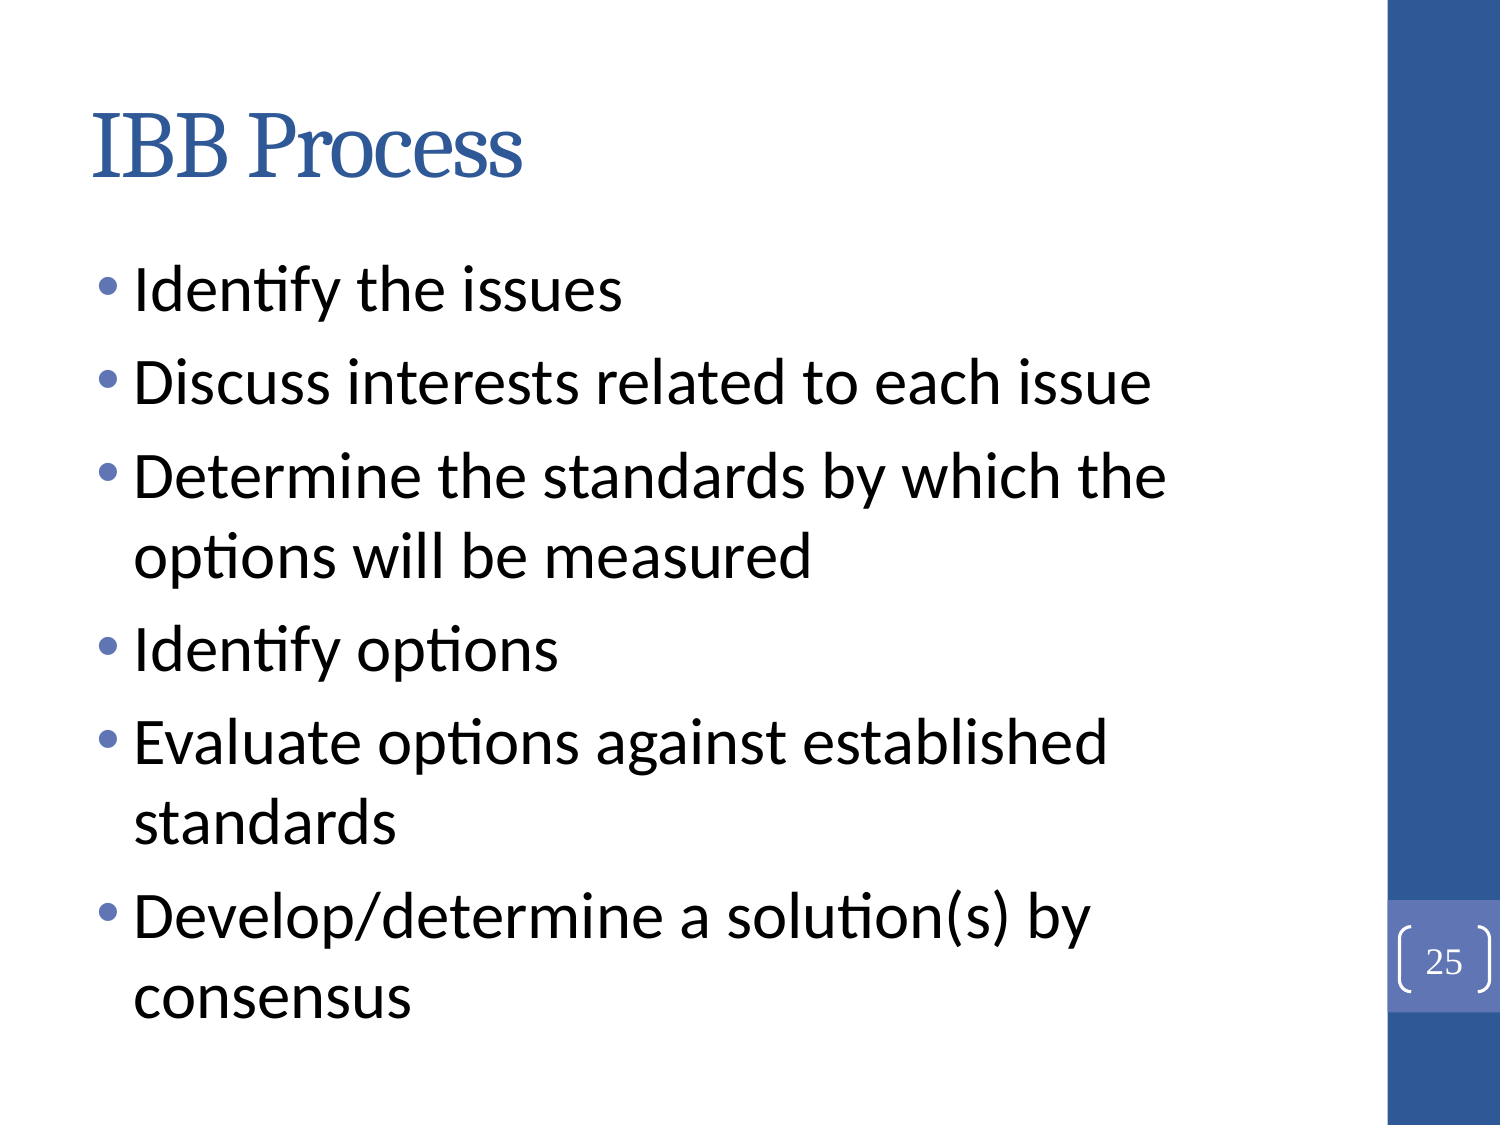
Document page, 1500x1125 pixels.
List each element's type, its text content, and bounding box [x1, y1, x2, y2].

list Identify the issues Discuss interests related to each issue Determine the standards by which the options will be measured Identify options Evaluate options against established standards Develop/determine a solution(s) by consensus [62, 237, 1325, 1050]
slide_number 25 [1397, 925, 1492, 994]
title IBB Process [75, 45, 1325, 233]
